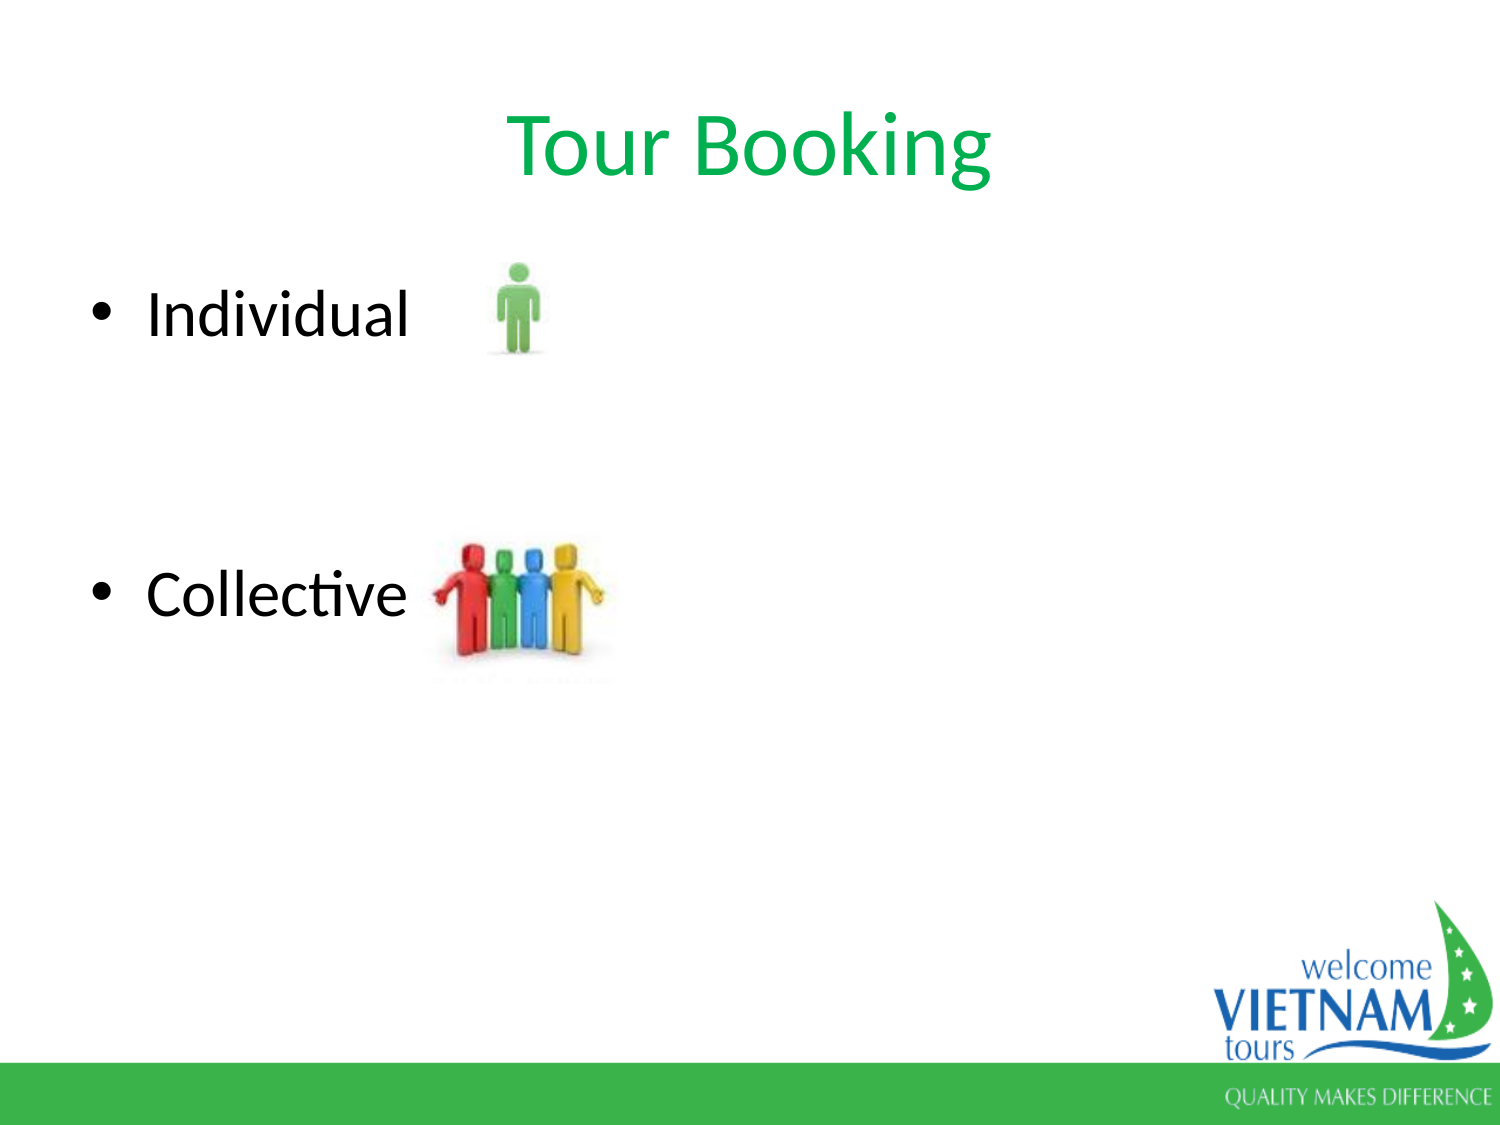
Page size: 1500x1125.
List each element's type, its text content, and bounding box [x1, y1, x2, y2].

title Tour Booking [75, 45, 1425, 233]
list Individual Collective [75, 262, 1425, 1005]
picture [0, 0, 1500, 1125]
